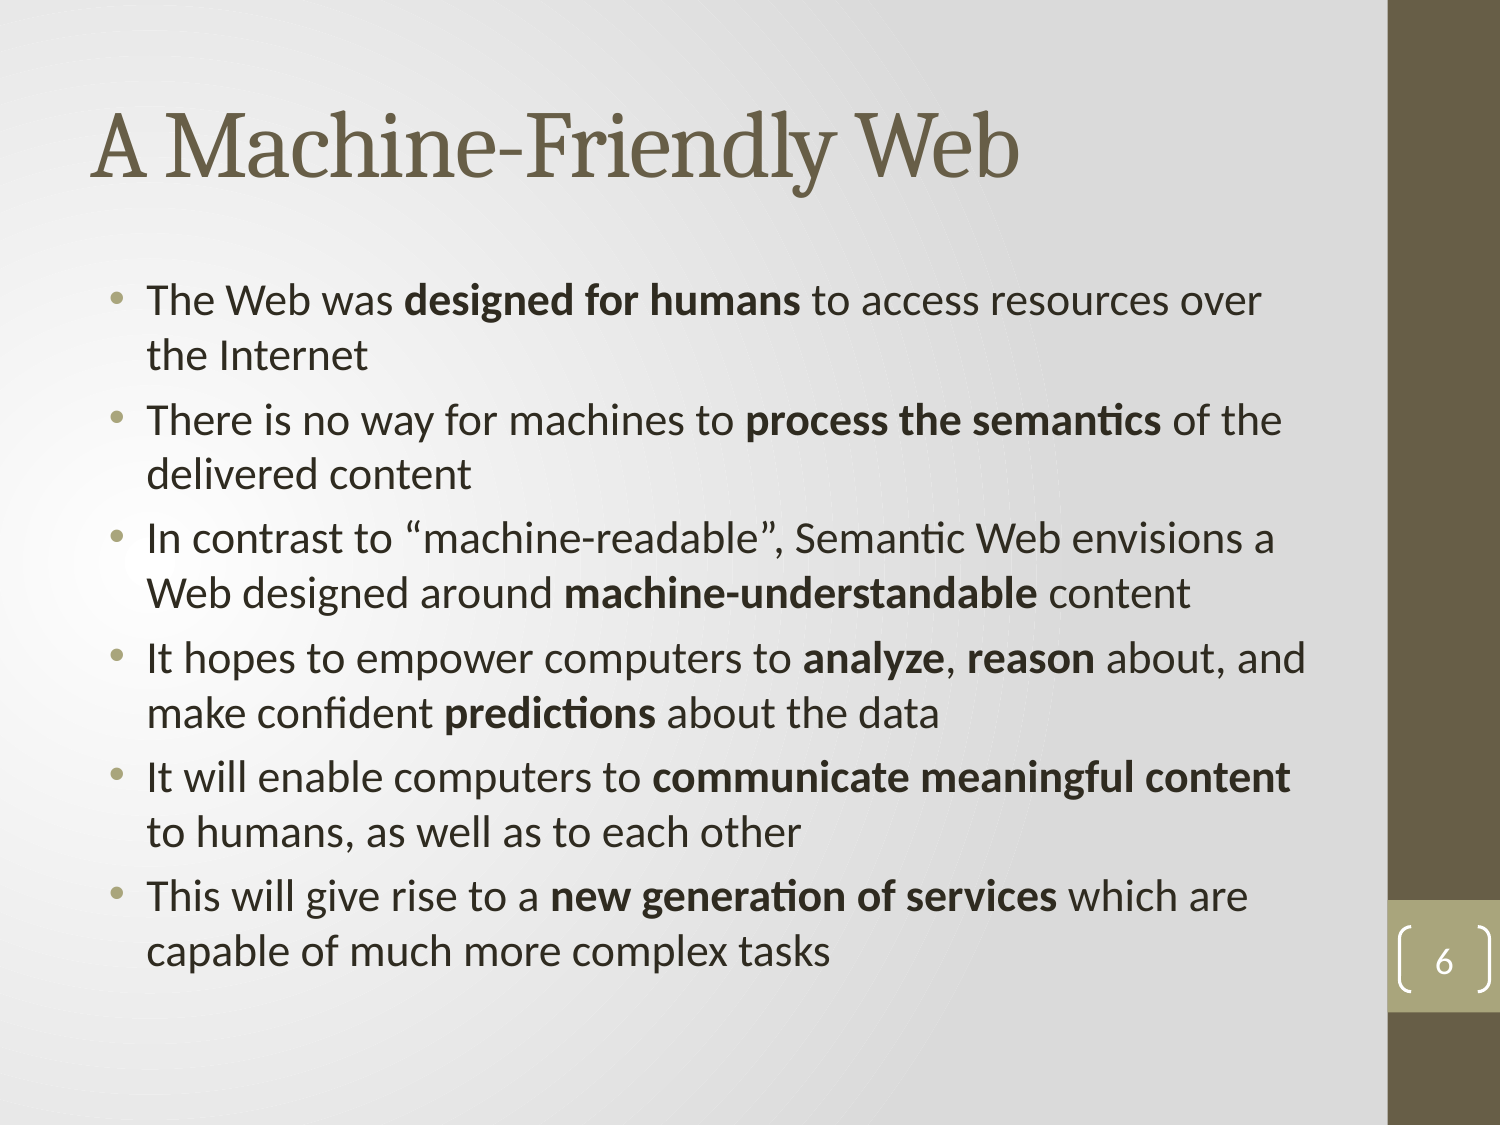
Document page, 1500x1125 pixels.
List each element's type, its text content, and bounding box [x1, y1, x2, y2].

list The Web was designed for humans to access resources over the Internet There is no way for machines to process the semantics of the delivered content In contrast to “machine-readable”, Semantic Web envisions a Web designed around machine-understandable content It hopes to empower computers to analyze, reason about, and make confident predictions about the data It will enable computers to communicate meaningful content to humans, as well as to each other This will give rise to a new generation of services which are capable of much more complex tasks [75, 262, 1325, 1050]
title A Machine-Friendly Web [75, 45, 1325, 233]
slide_number 6 [1397, 925, 1492, 994]
